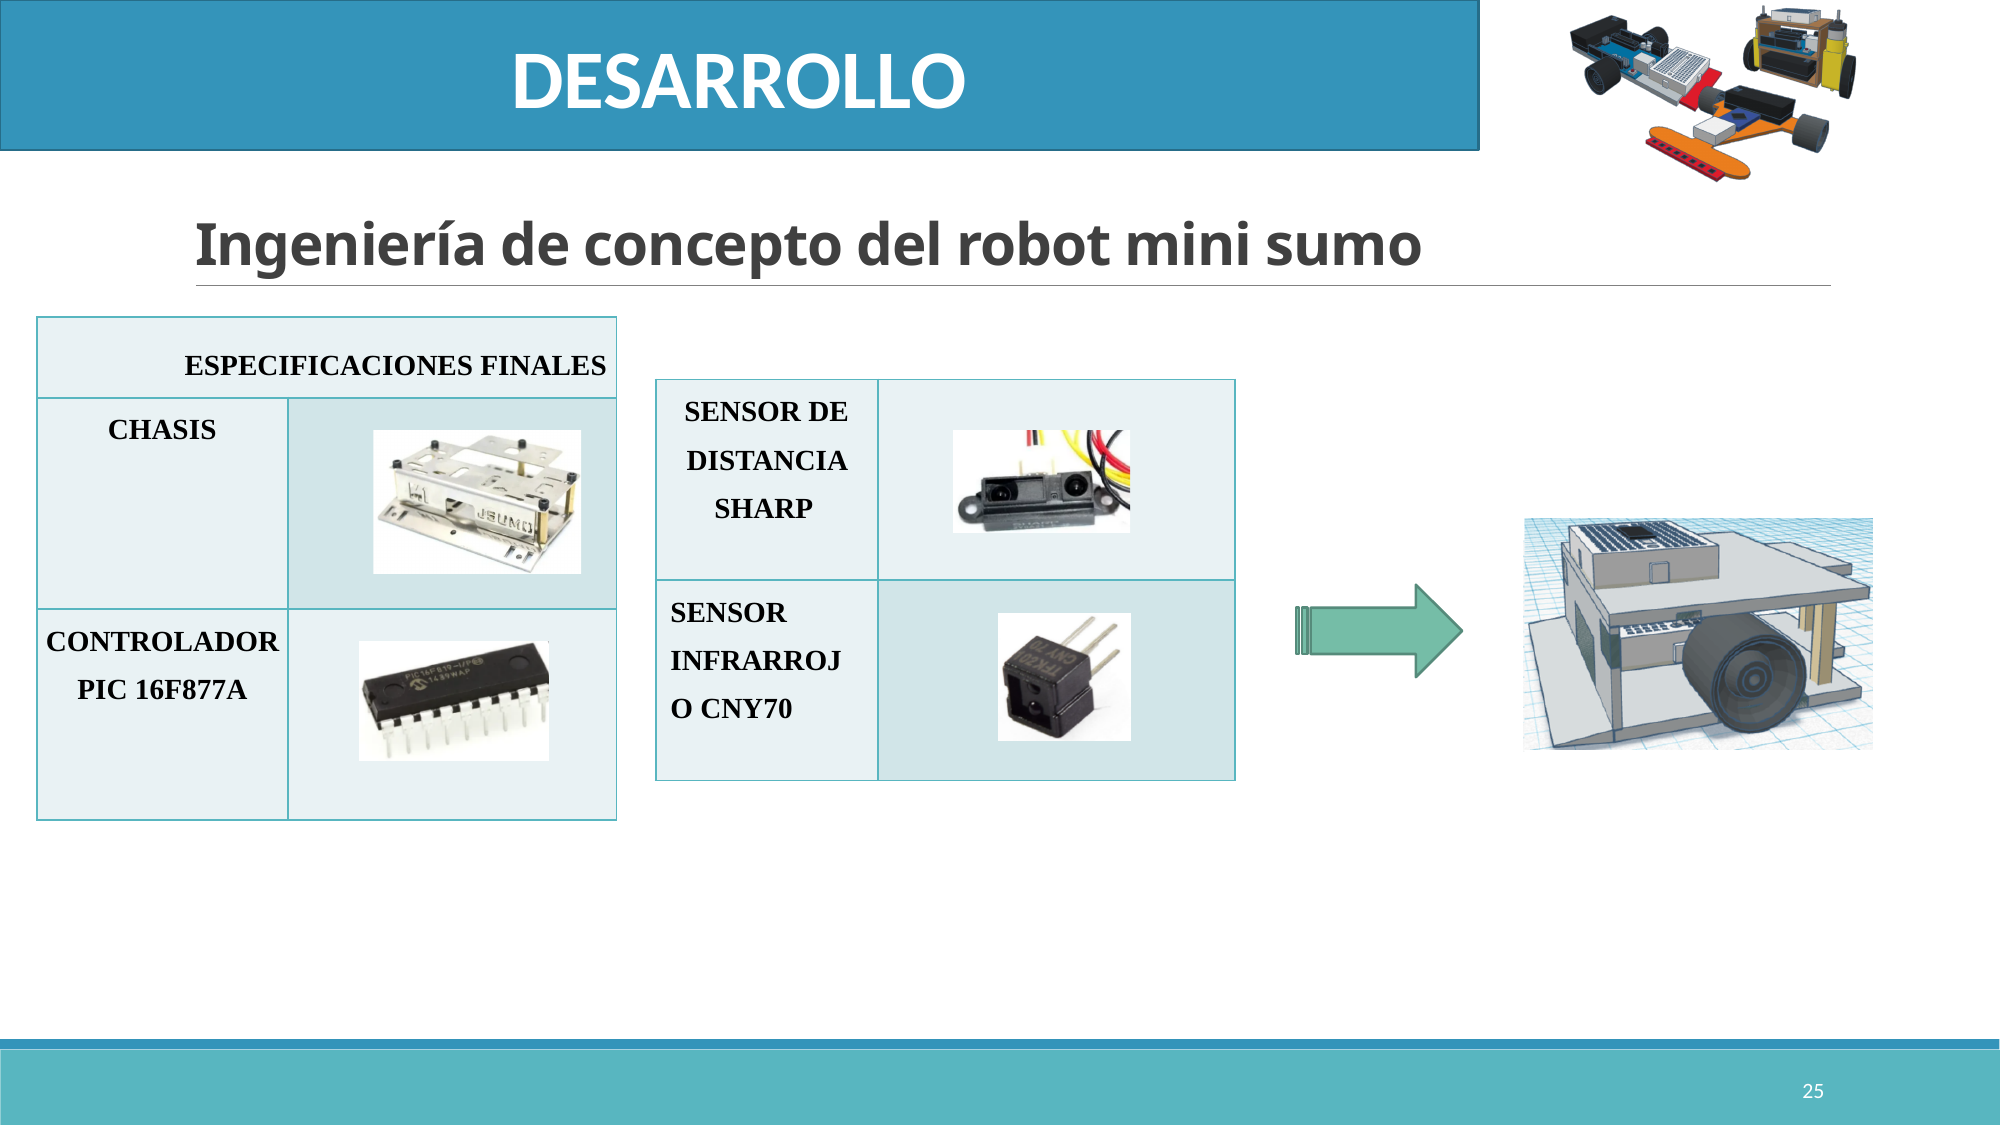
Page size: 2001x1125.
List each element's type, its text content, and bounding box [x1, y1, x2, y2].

picture [372, 429, 582, 574]
picture [998, 613, 1131, 741]
picture [952, 429, 1131, 533]
table_cell [289, 610, 616, 819]
title Ingeniería de concepto del robot mini sumo [180, 47, 1830, 285]
table_cell [289, 399, 616, 608]
table_header SENSOR DE DISTANCIA SHARP [657, 380, 877, 579]
table_cell SENSOR INFRARROJO CNY70 [657, 581, 877, 780]
table_header ESPECIFICACIONES FINALES [38, 318, 616, 397]
picture [1568, 3, 1868, 195]
text_box [1301, 583, 1464, 679]
table_cell CONTROLADOR PIC 16F877A [38, 610, 287, 819]
text_box [1295, 606, 1300, 655]
table_header [879, 380, 1234, 579]
picture [359, 640, 549, 762]
text_box DESARROLLO [0, 0, 1480, 151]
table_cell CHASIS [38, 399, 287, 608]
picture [1522, 518, 1876, 765]
table_cell [879, 581, 1234, 780]
slide_number 25 [1624, 1059, 1840, 1120]
